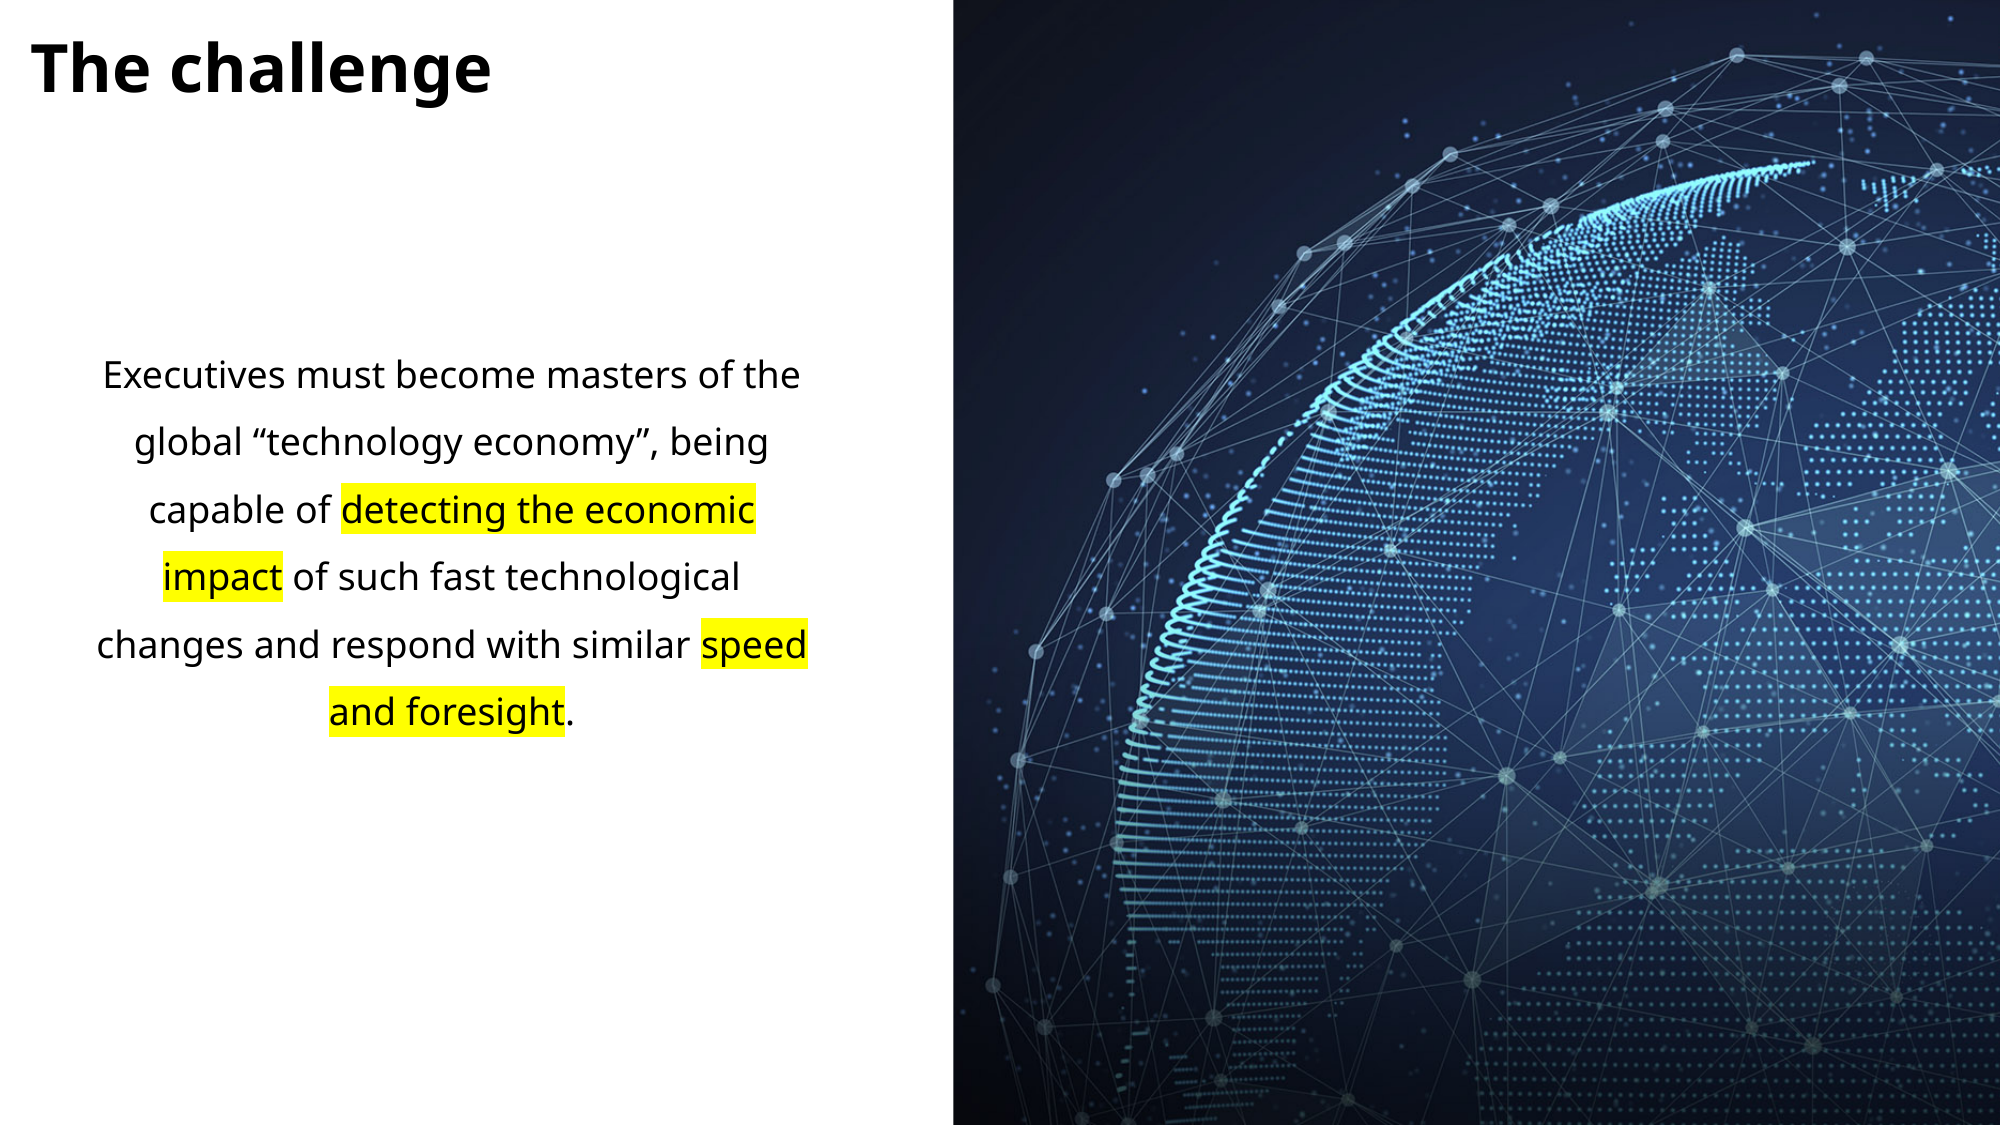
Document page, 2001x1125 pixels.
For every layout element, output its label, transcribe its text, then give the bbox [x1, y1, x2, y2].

text_box Executives must become masters of the global “technology economy”, being capable of detecting the economic impact of such fast technological changes and respond with similar speed and foresight. [75, 320, 829, 741]
picture [953, 0, 2000, 1125]
text_box The challenge [15, 27, 953, 120]
